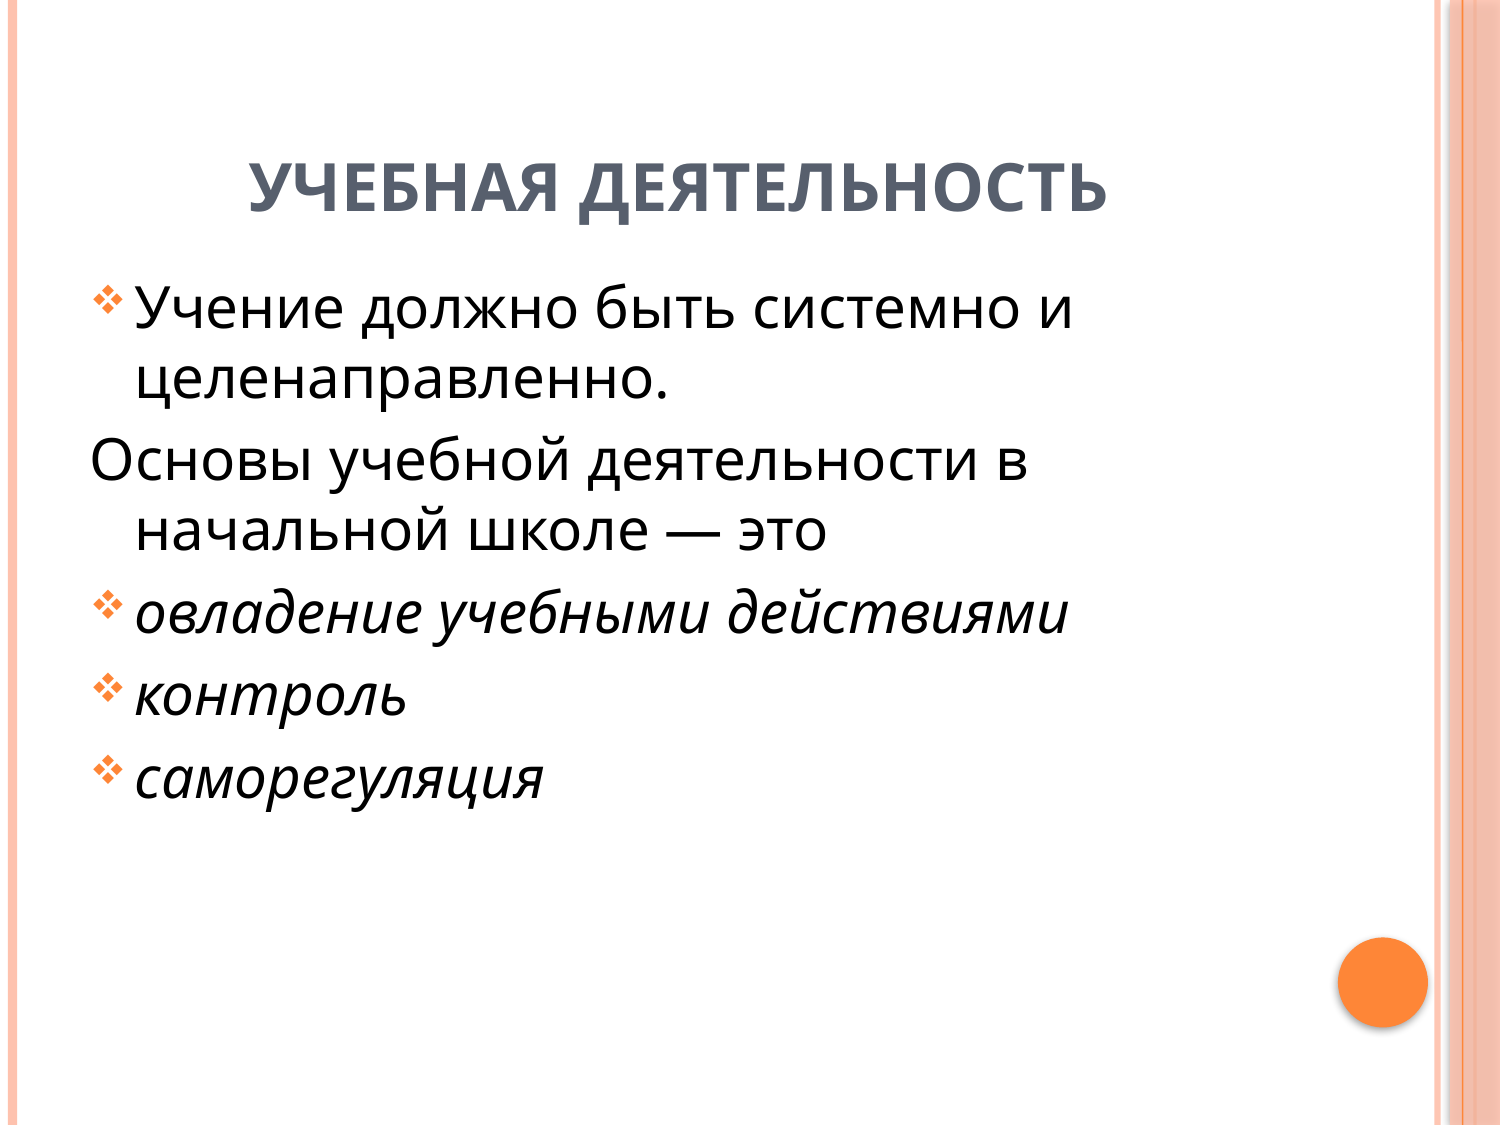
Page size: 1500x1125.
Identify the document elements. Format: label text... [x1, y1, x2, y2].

title Учебная деятельность [75, 45, 1300, 233]
list Учение должно быть системно и целенаправленно. Основы учебной деятельности в начальной школе — это овладение учебными действиями контроль саморегуляция [75, 262, 1300, 1062]
